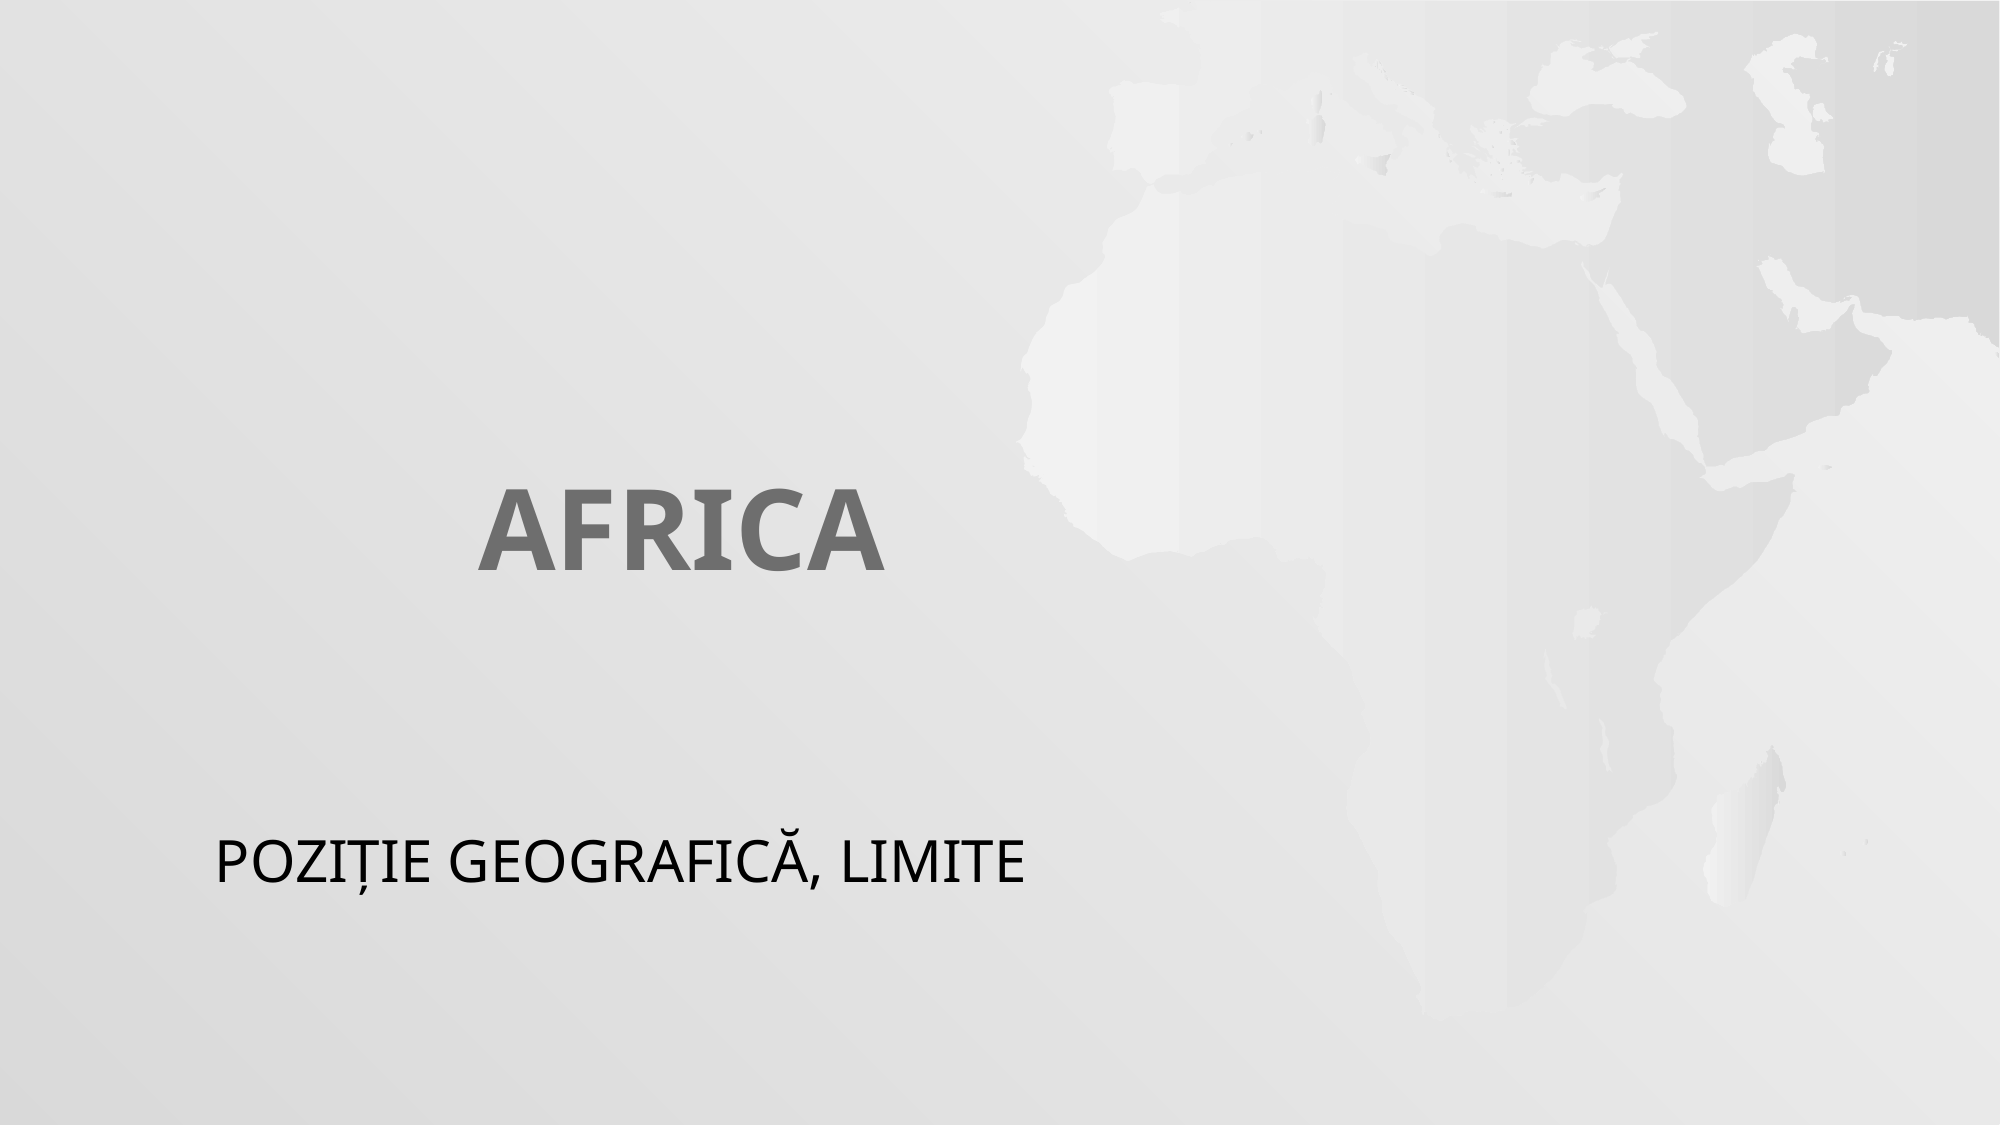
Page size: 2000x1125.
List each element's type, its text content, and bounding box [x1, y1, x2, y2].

subtitle POZIȚIE GEOGRAFICĂ, LIMITE [199, 825, 1488, 1013]
text_box AFRICA [463, 449, 901, 600]
